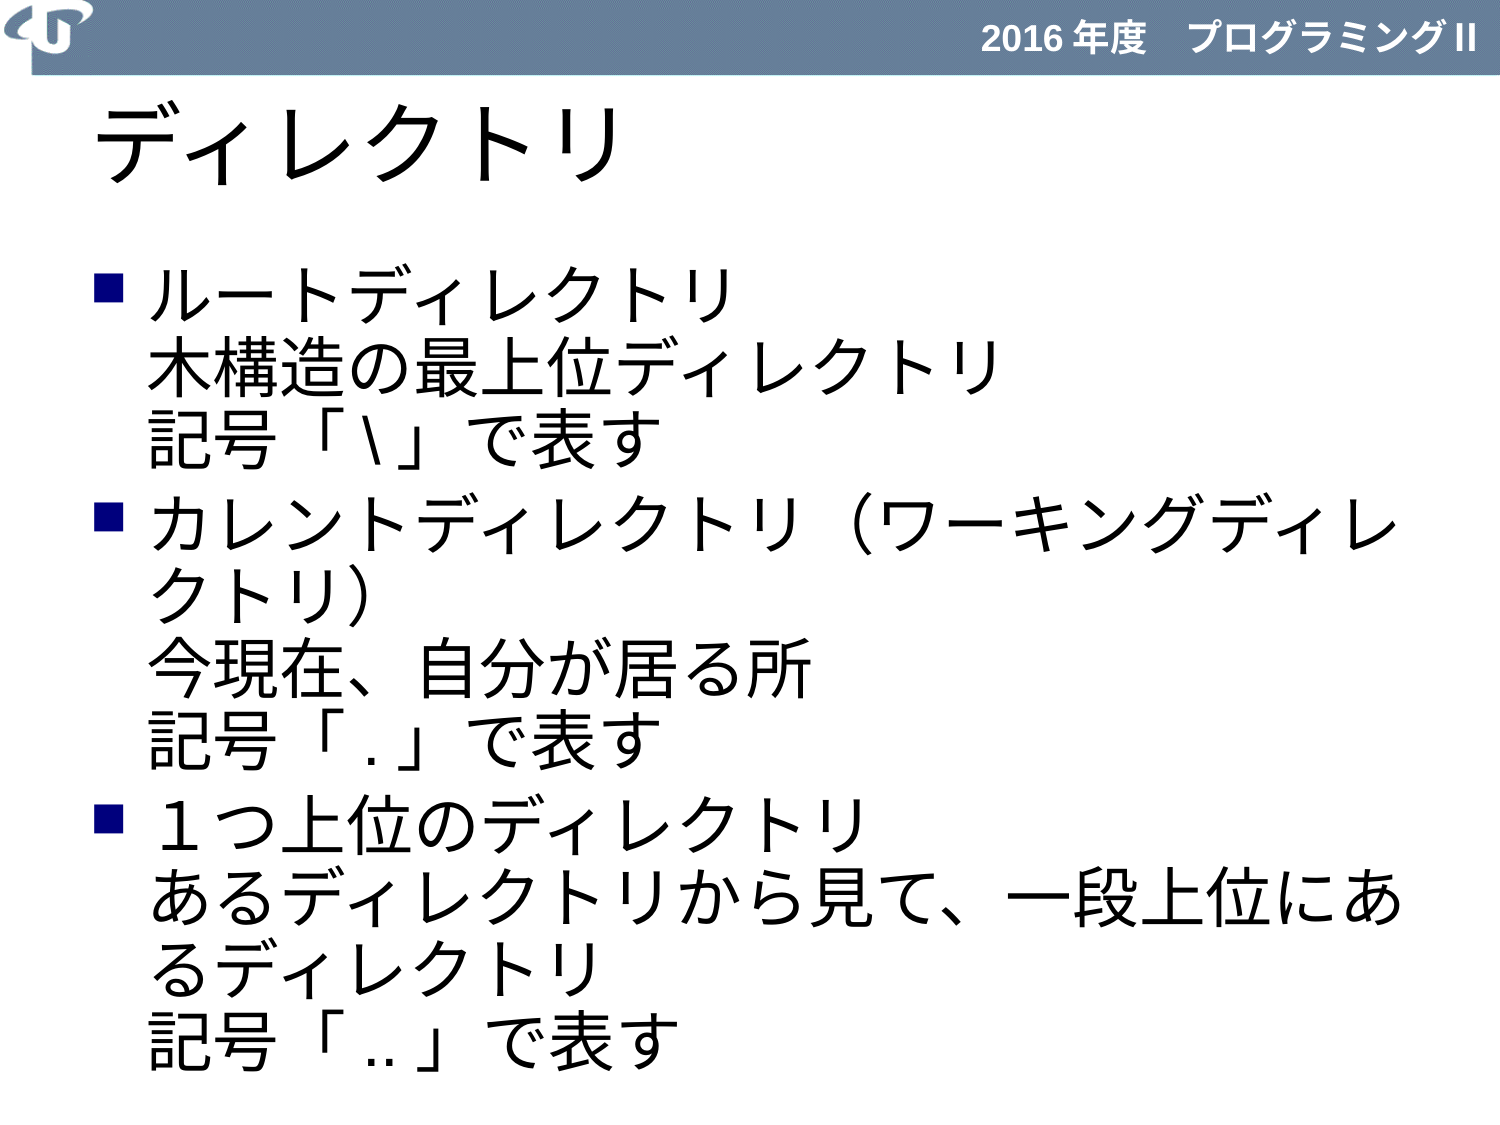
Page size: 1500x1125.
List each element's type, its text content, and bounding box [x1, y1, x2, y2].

picture [0, 0, 1500, 1125]
list ルートディレクトリ 木構造の最上位ディレクトリ 記号「\」で表す カレントディレクトリ（ワーキングディレクトリ） 今現在、自分が居る所 記号「.」で表す １つ上位のディレクトリ あるディレクトリから見て、一段上位にあるディレクトリ 記号「..」で表す [75, 255, 1425, 1059]
title ディレクトリ [75, 75, 1425, 208]
